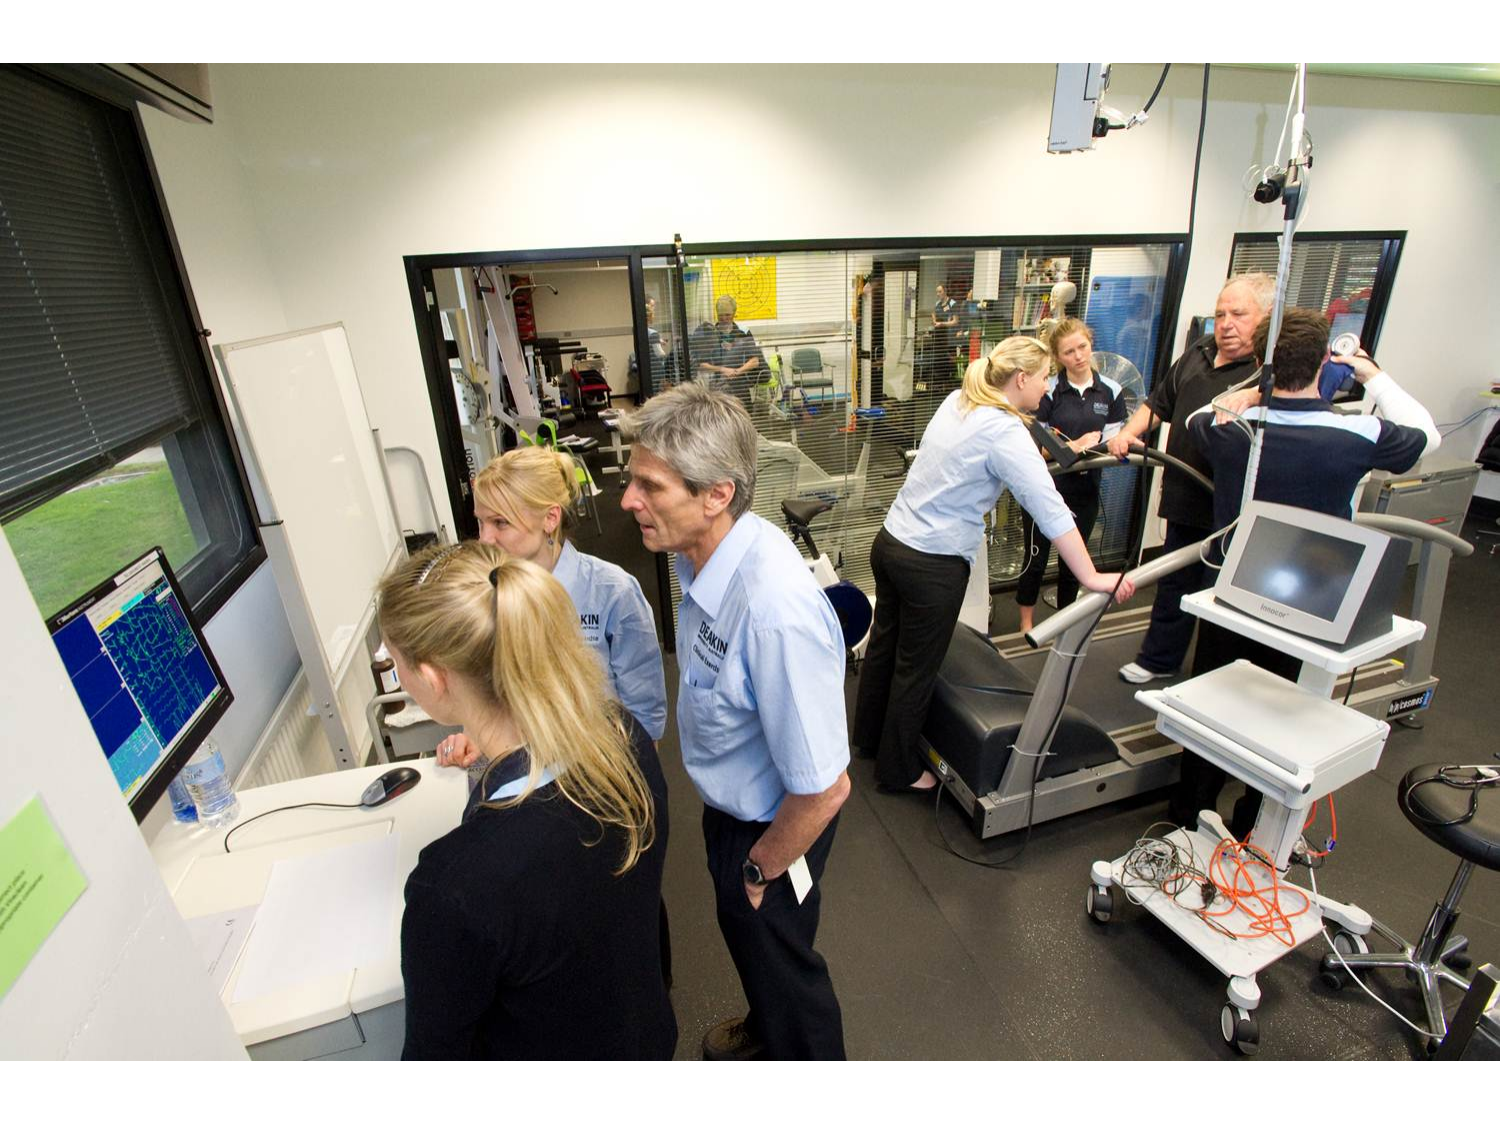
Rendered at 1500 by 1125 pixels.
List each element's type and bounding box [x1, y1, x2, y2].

picture [0, 63, 1500, 1062]
